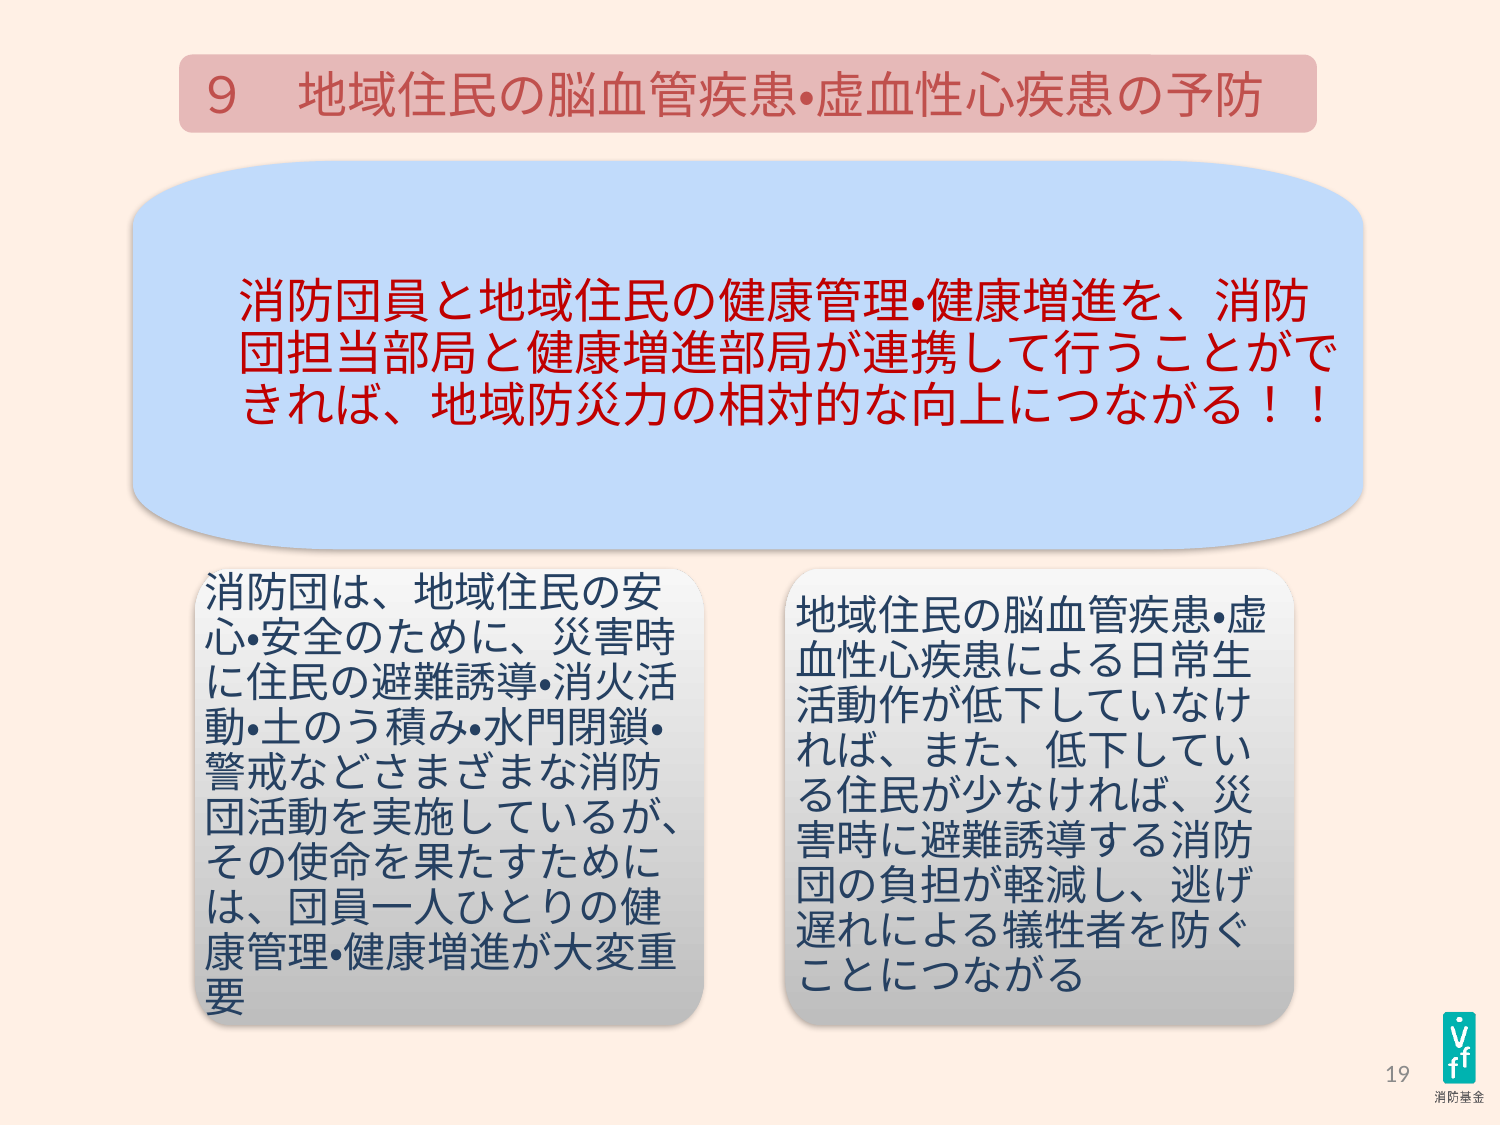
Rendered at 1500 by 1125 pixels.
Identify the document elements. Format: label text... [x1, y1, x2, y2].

text_box ９ 地域住民の脳血管疾患・虚血性心疾患の予防 [179, 54, 1317, 133]
text_box 地域住民の脳血管疾患・虚血性心疾患による日常生活動作が低下していなければ、また、低下している住民が少なければ、災害時に避難誘導する消防団の負担が軽減し、逃げ遅れによる犠牲者を防ぐことにつながる [785, 568, 1295, 1025]
text_box 消防団は、地域住民の安心・安全のために、災害時に住民の避難誘導・消火活動・土のう積み・水門閉鎖・警戒などさまざまな消防団活動を実施しているが、その使命を果たすためには、団員一人ひとりの健康管理・健康増進が大変重要 [194, 568, 705, 1025]
slide_number 19 [1074, 1042, 1425, 1103]
text_box 消防団員と地域住民の健康管理・健康増進を、消防 団担当部局と健康増進部局が連携して行うことがで きれば、地域防災力の相対的な向上につながる！！ [132, 160, 1364, 550]
picture [1434, 1011, 1484, 1103]
